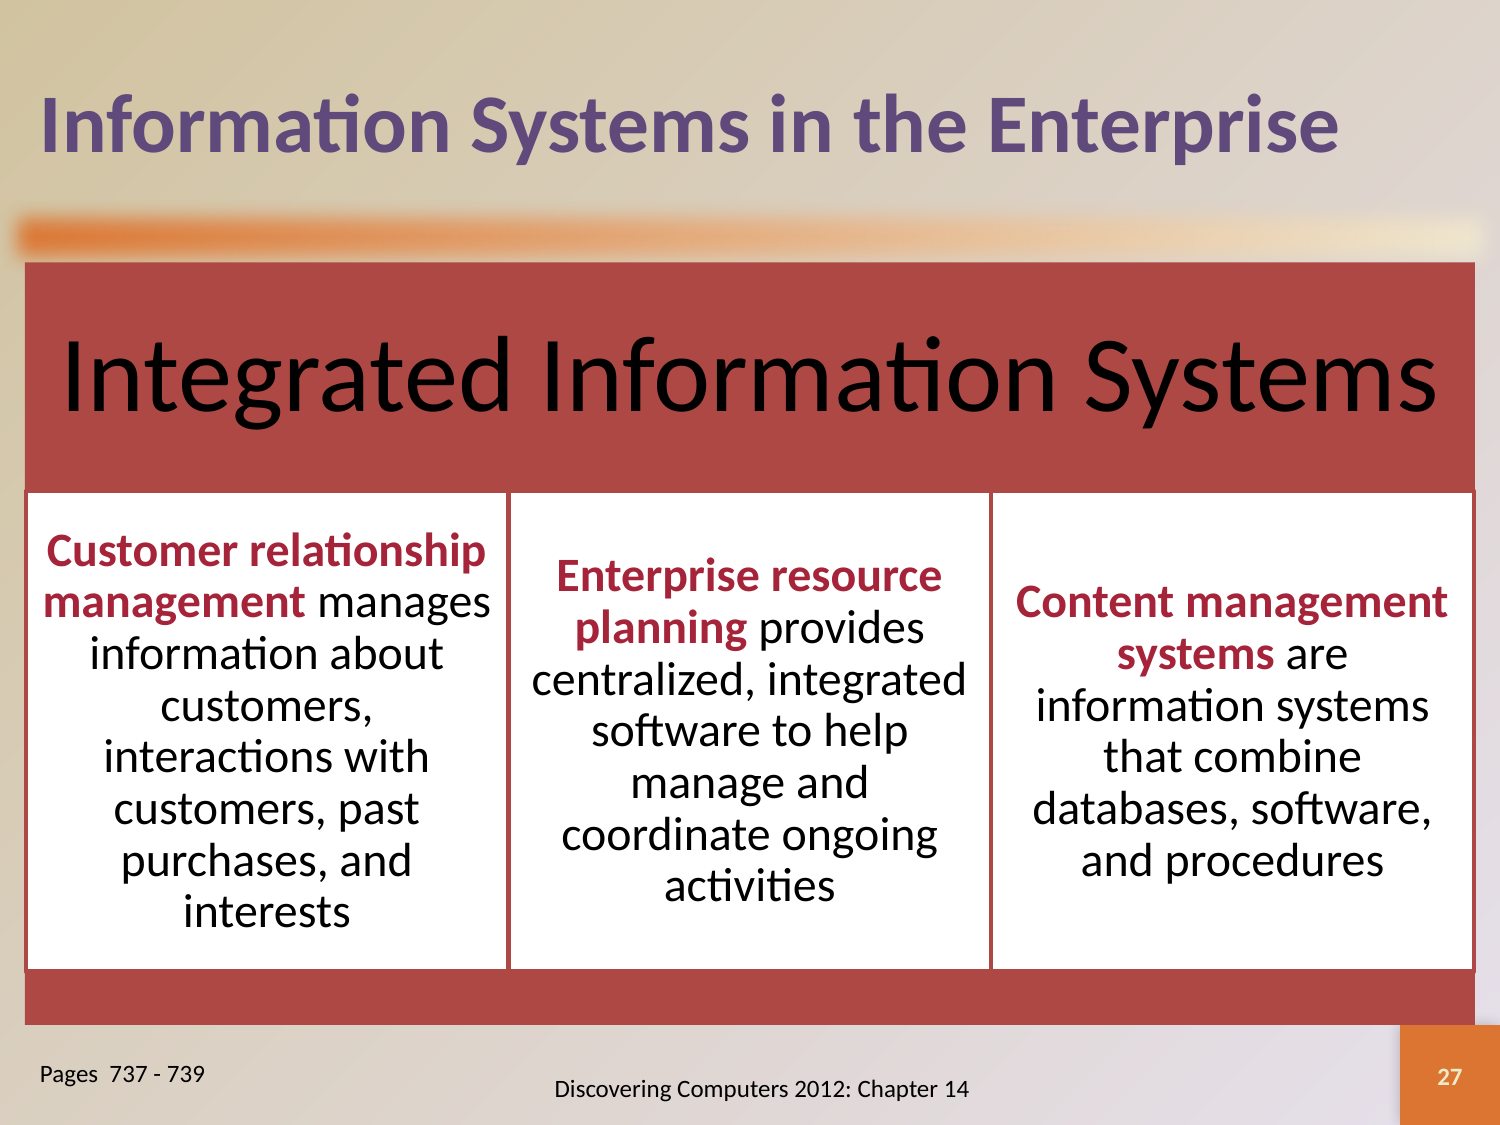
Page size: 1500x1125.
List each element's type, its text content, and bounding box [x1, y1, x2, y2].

footer Discovering Computers 2012: Chapter 14 [450, 1050, 1075, 1125]
slide_number 27 [1400, 1025, 1500, 1125]
title Information Systems in the Enterprise [24, 24, 1475, 213]
list Pages 737 - 739 [24, 1050, 300, 1125]
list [24, 262, 1476, 1026]
